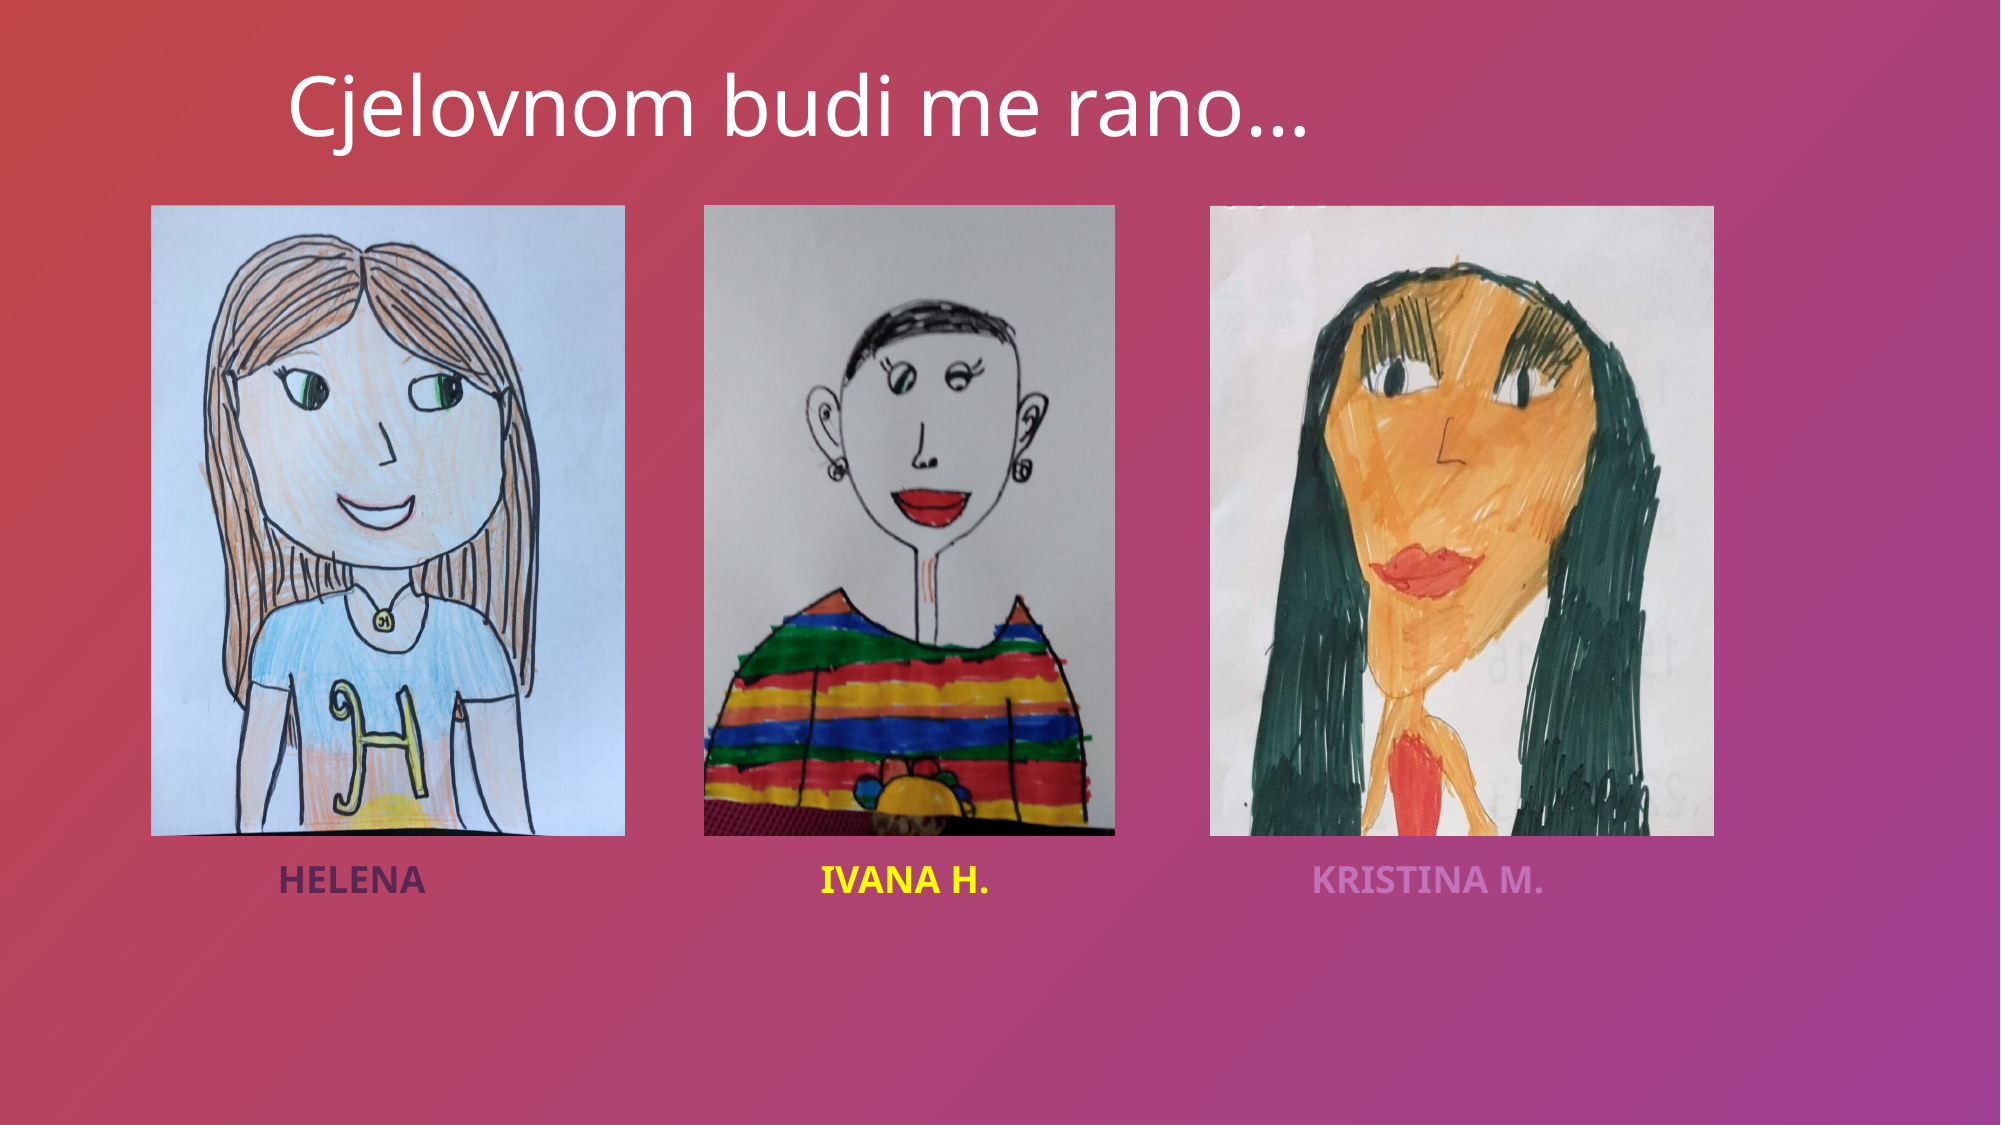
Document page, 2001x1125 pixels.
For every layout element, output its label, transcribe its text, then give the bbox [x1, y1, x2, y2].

text_box IVANA H. [805, 849, 1099, 909]
text_box HELENA [262, 849, 632, 909]
text_box KRISTINA M. [1296, 849, 1727, 909]
text_box Cjelovnom budi me rano… [271, 45, 1423, 161]
picture [72, 205, 1715, 837]
